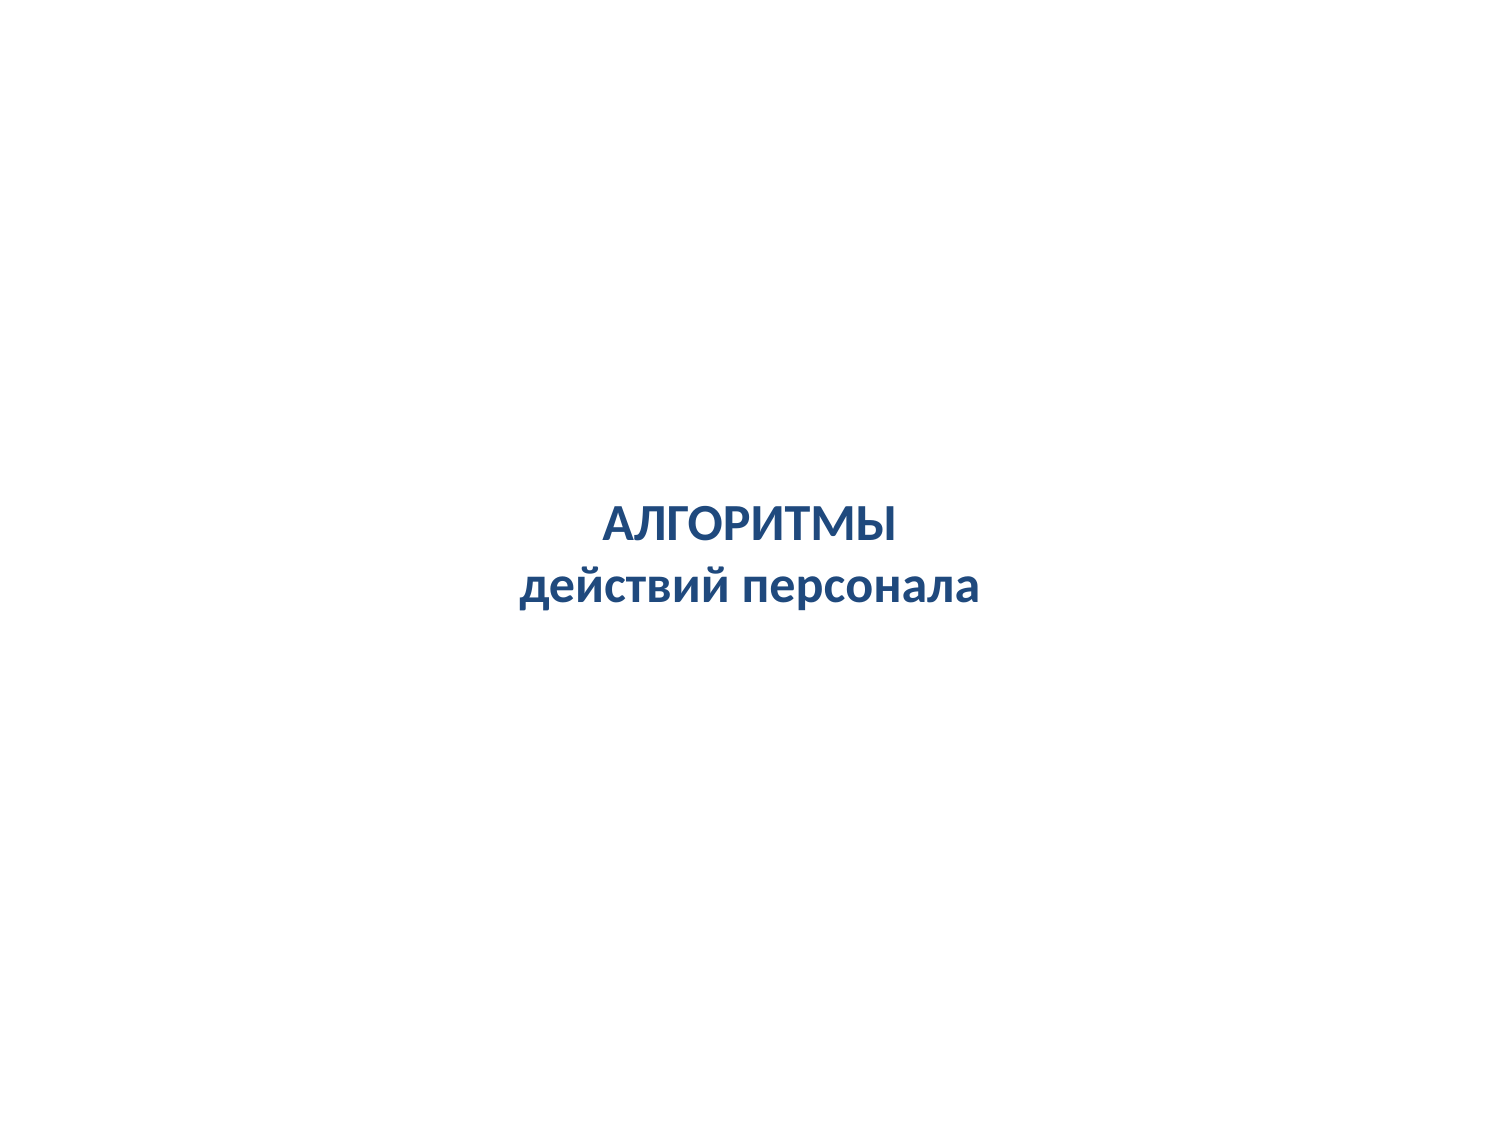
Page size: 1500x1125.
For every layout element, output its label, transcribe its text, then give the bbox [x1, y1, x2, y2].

title АЛГОРИТМЫ действий персонала [75, 219, 1425, 882]
